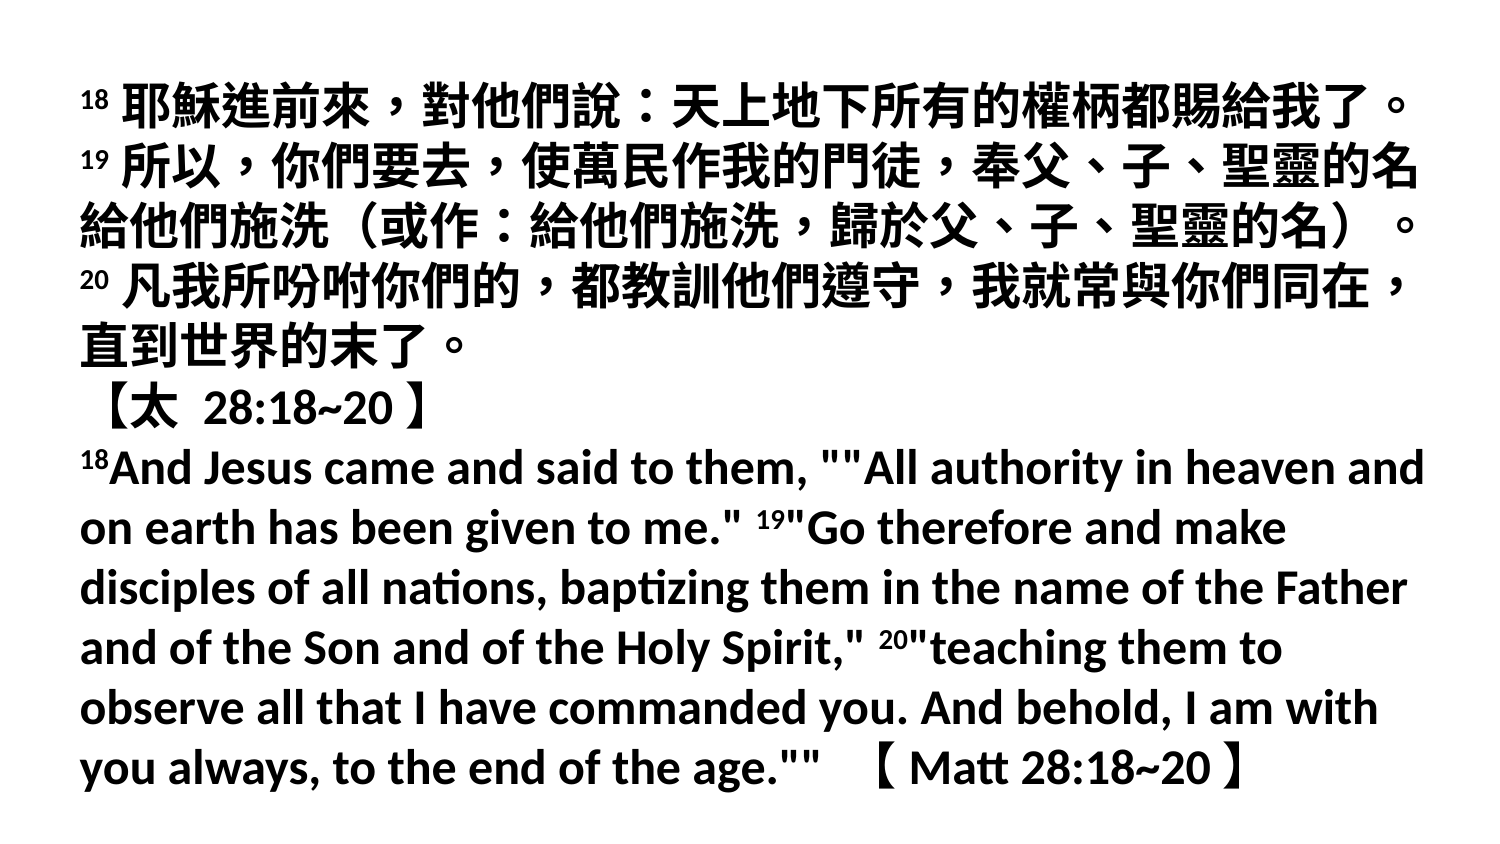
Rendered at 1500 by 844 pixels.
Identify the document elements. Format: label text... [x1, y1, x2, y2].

text_box 18耶穌進前來，對他們說：天上地下所有的權柄都賜給我了。19所以，你們要去，使萬民作我的門徒，奉父、子、聖靈的名給他們施洗（或作：給他們施洗，歸於父、子、聖靈的名）。20凡我所吩咐你們的，都教訓他們遵守，我就常與你們同在，直到世界的末了。 【太 28:18~20】 18And Jesus came and said to them, ""All authority in heaven and on earth has been given to me." 19"Go therefore and make disciples of all nations, baptizing them in the name of the Father and of the Son and of the Holy Spirit," 20"teaching them to observe all that I have commanded you. And behold, I am with you always, to the end of the age."" 【Matt 28:18~20】 [64, 67, 1447, 803]
